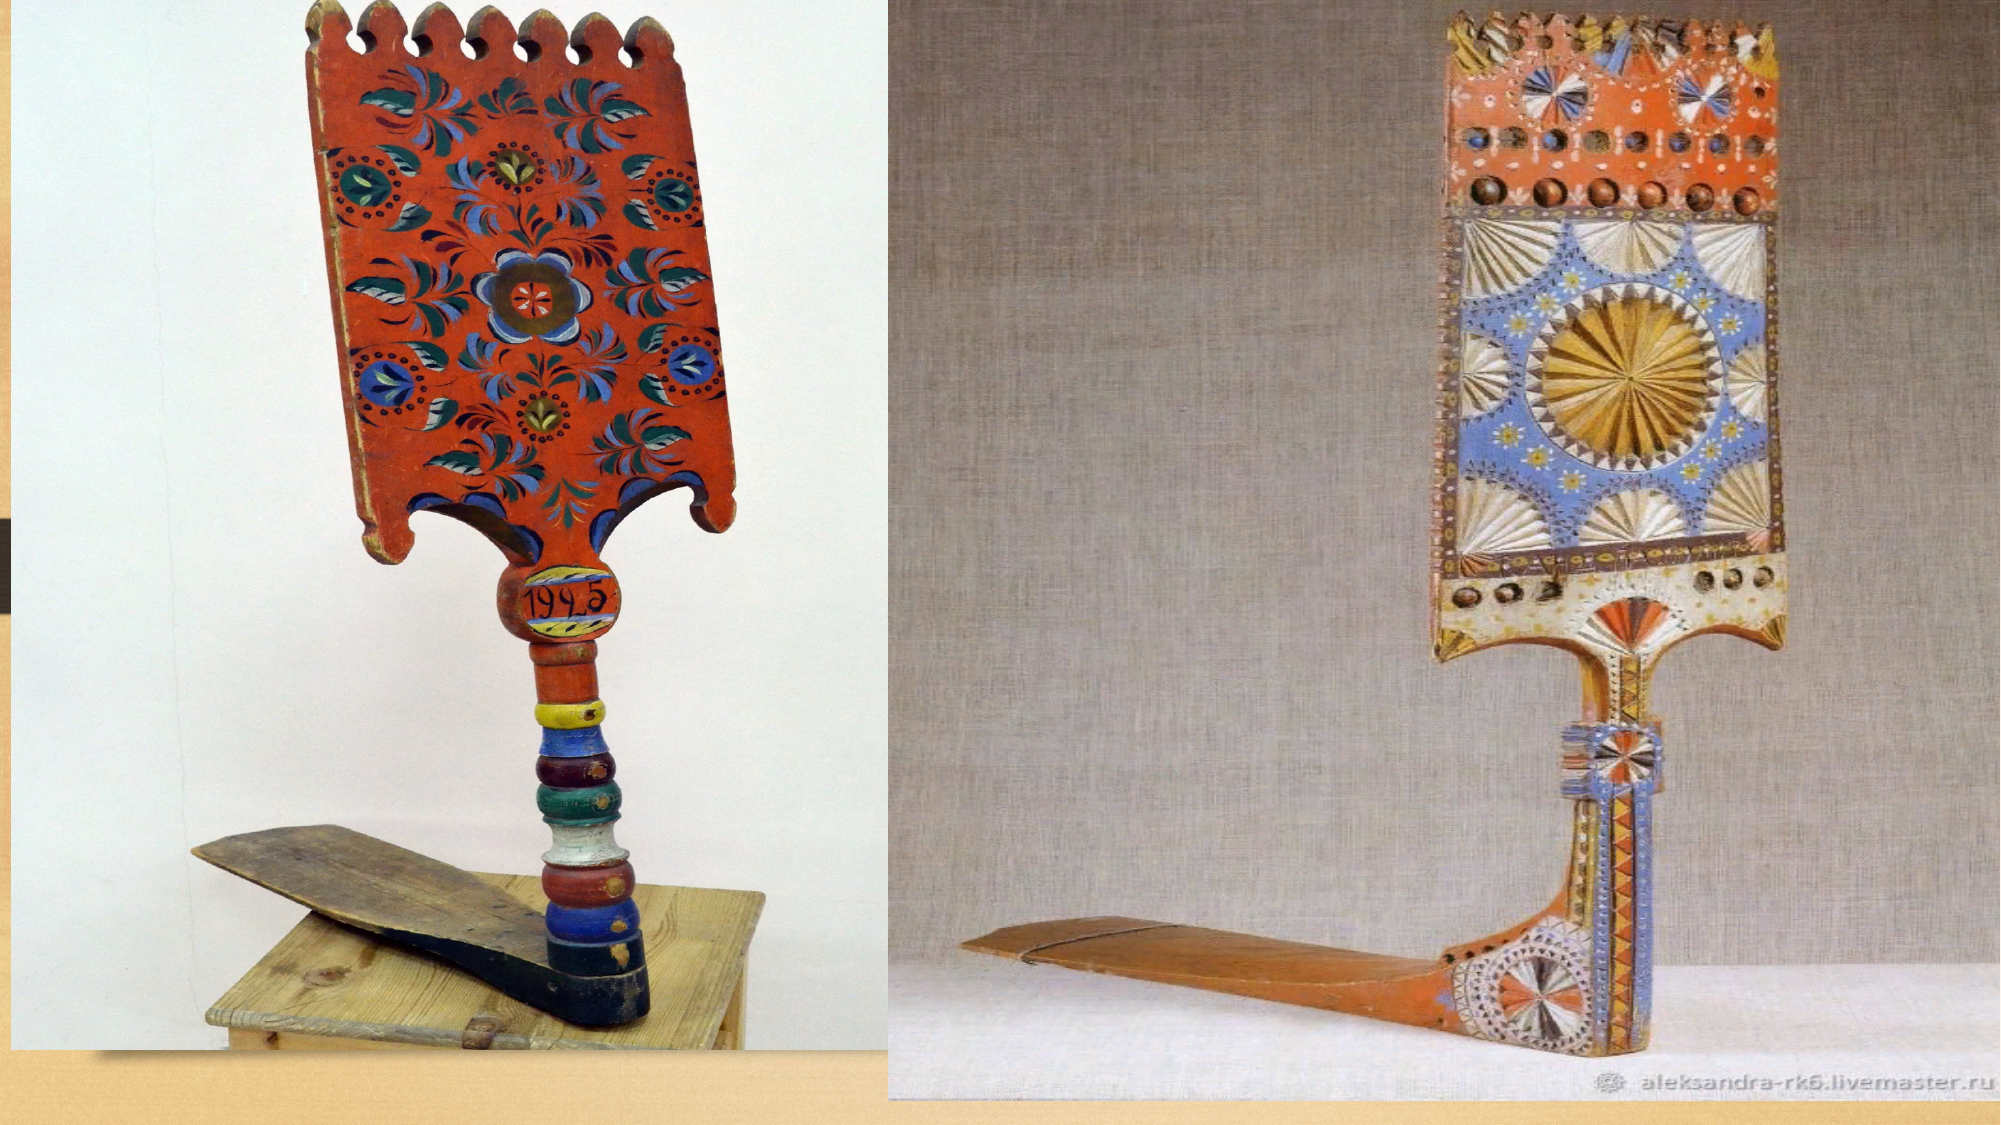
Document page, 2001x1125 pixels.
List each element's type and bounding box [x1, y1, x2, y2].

text_box [0, 0, 2000, 1125]
picture [11, 0, 2001, 1125]
